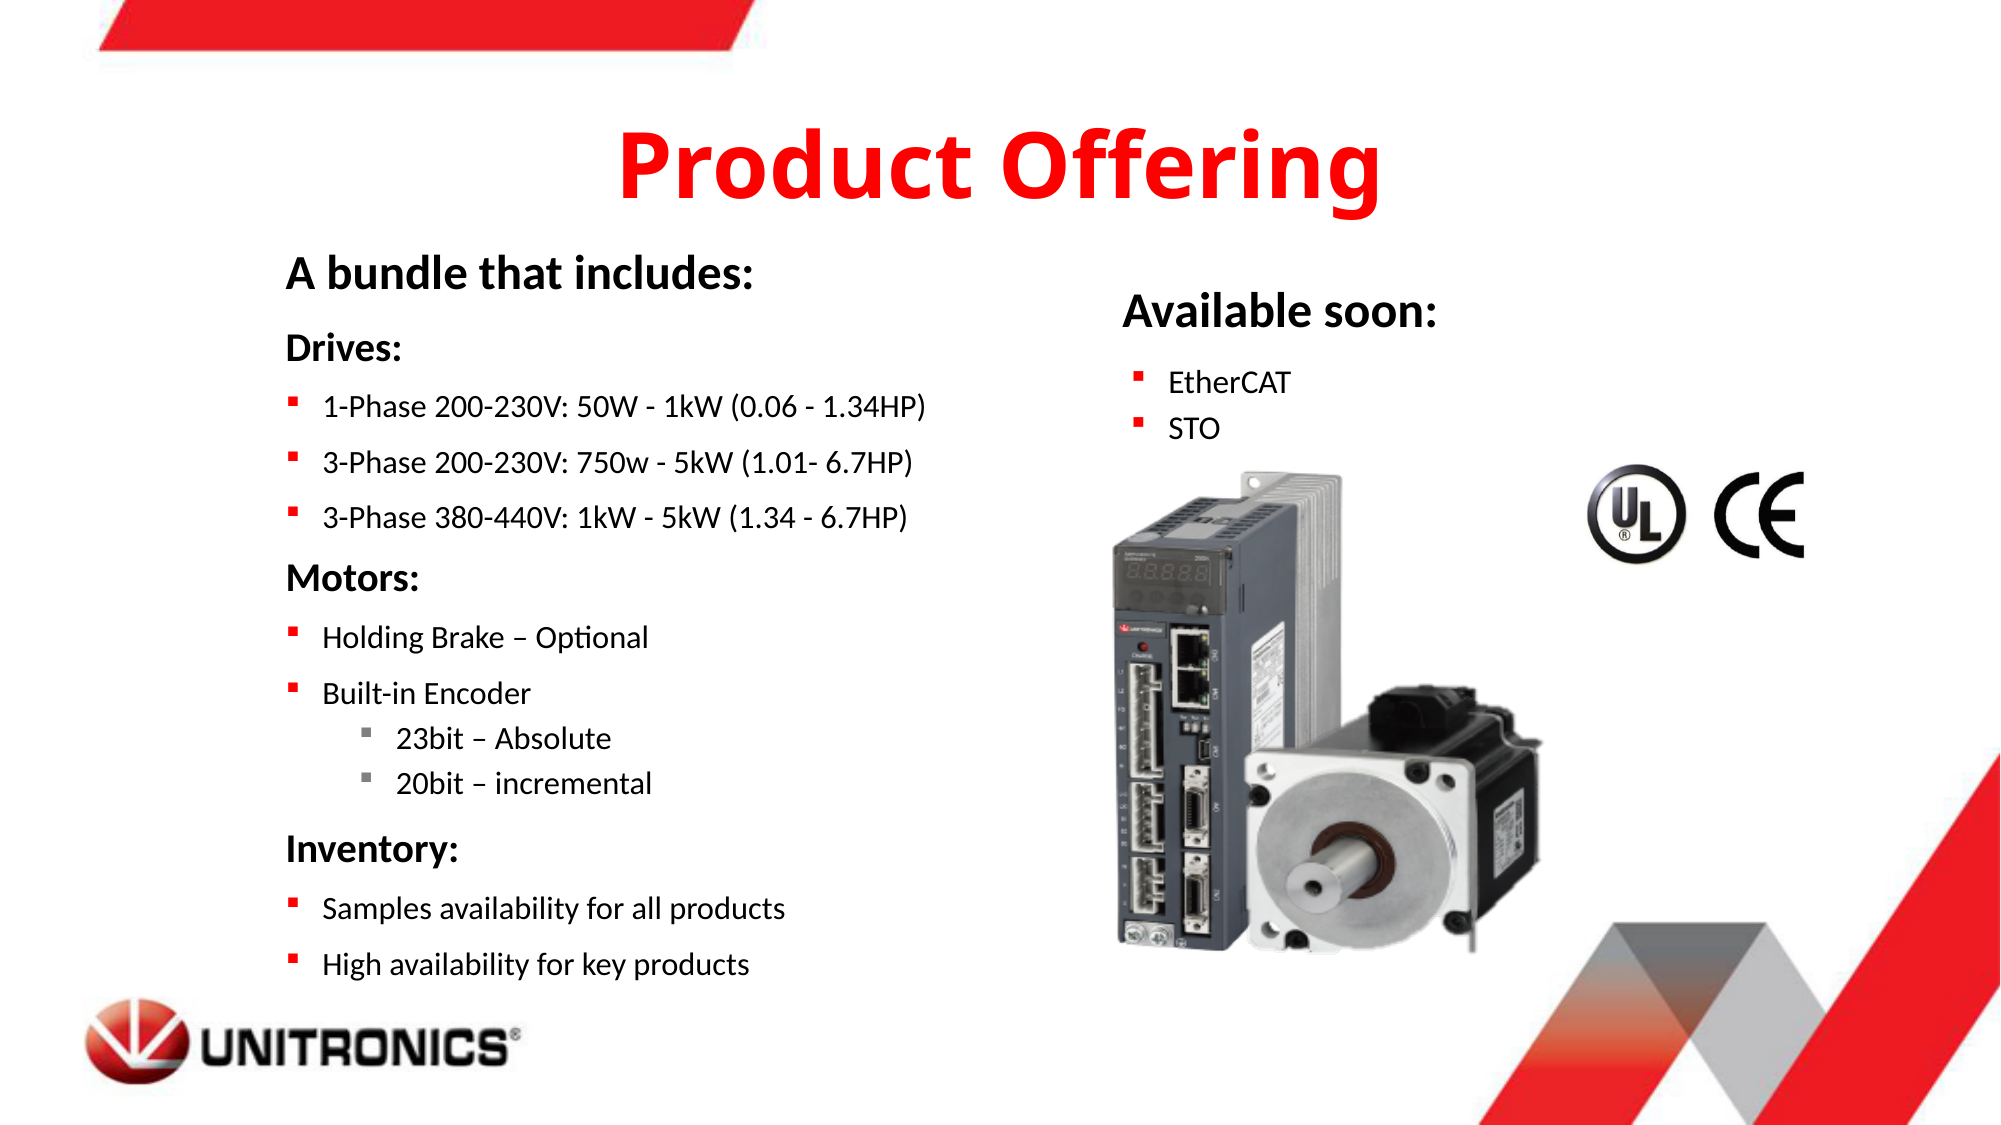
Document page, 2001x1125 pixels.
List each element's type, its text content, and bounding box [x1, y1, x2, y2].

title Product Offering [0, 59, 2000, 278]
picture [0, 0, 2001, 1125]
list A bundle that includes: Drives: 1-Phase 200-230V: 50W - 1kW (0.06 - 1.34HP) 3-Phase 200-230V: 750w - 5kW (1.01- 6.7HP) 3-Phase 380-440V: 1kW - 5kW (1.34 - 6.7HP) Motors: Holding Brake – Optional Built-in Encoder 23bit – Absolute 20bit – incremental Inventory: Samples availability for all products High availability for key products [270, 239, 1633, 992]
text_box Available soon: [1107, 277, 1746, 413]
text_box EtherCAT STO [1041, 357, 1636, 521]
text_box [1099, 458, 1583, 987]
